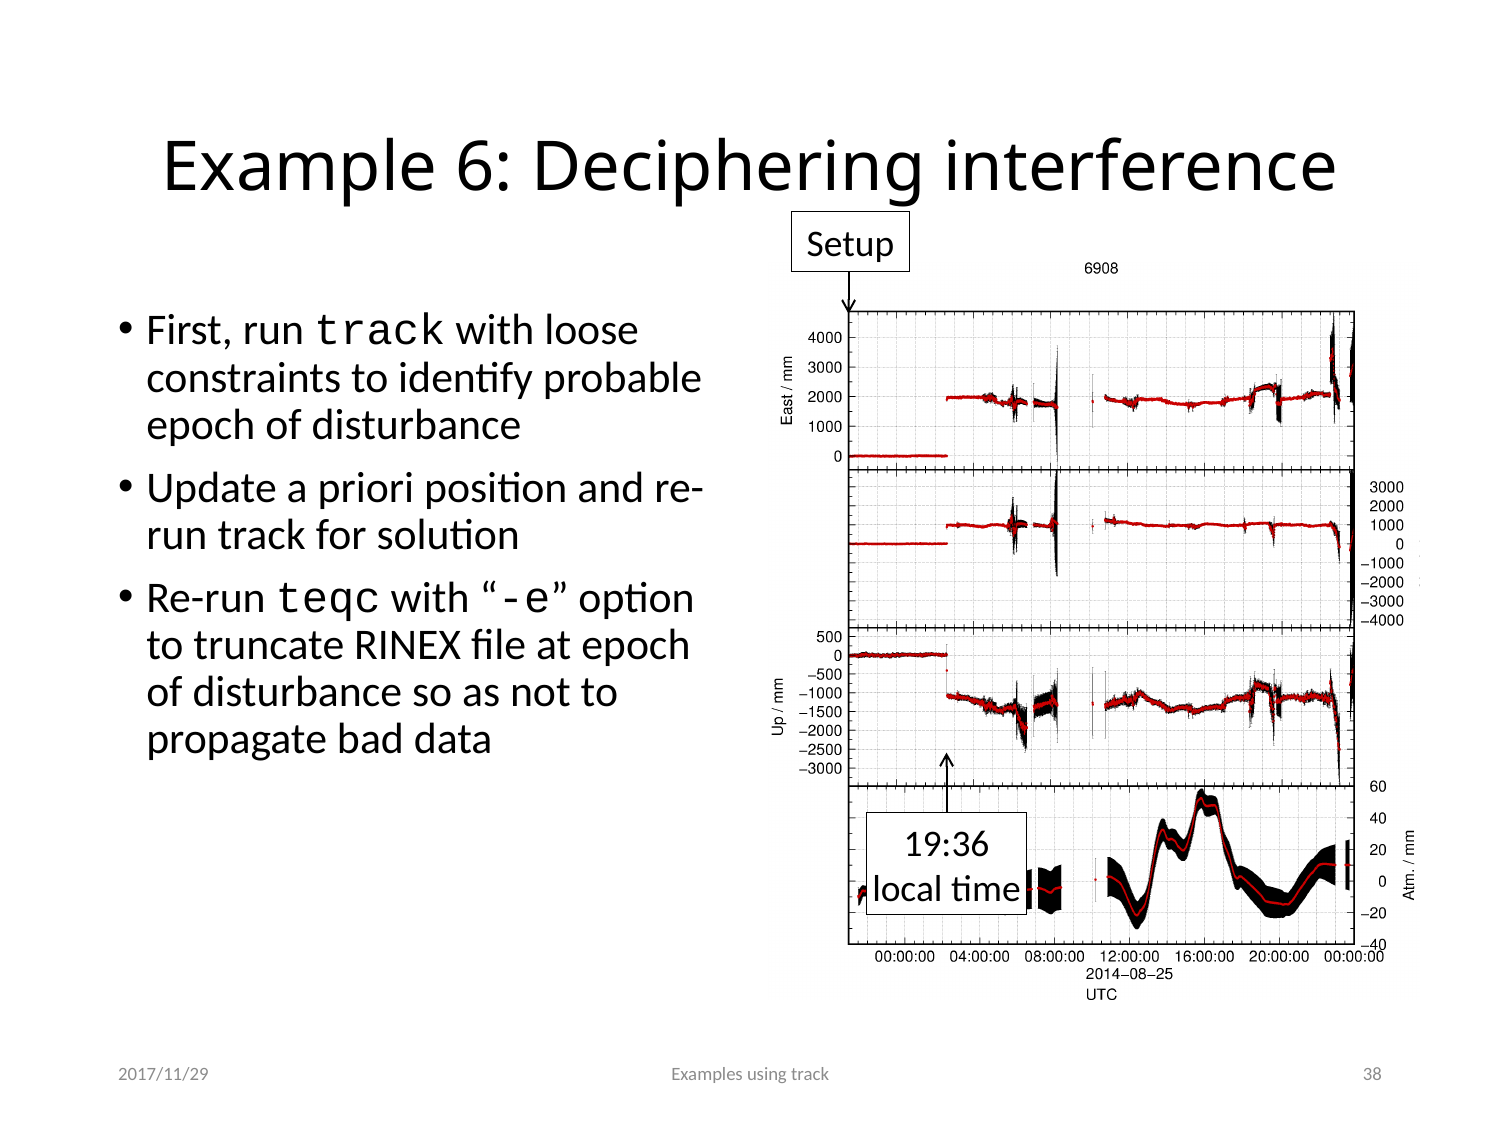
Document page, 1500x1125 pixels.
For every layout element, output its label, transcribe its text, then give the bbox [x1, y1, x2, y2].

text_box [865, 752, 1028, 919]
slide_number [103, 1042, 441, 1103]
text_box Setup [791, 211, 910, 262]
footer Examples using track [496, 1042, 1004, 1103]
list First, run track with loose constraints to identify probable epoch of disturbance Update a priori position and re-run track for solution Re-run teqc with “-e” option to truncate RINEX file at epoch of disturbance so as not to propagate bad data [103, 299, 741, 1014]
title Example 6: Deciphering interference [103, 59, 1397, 278]
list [768, 262, 1420, 1000]
slide_number 37 [1059, 1042, 1397, 1103]
